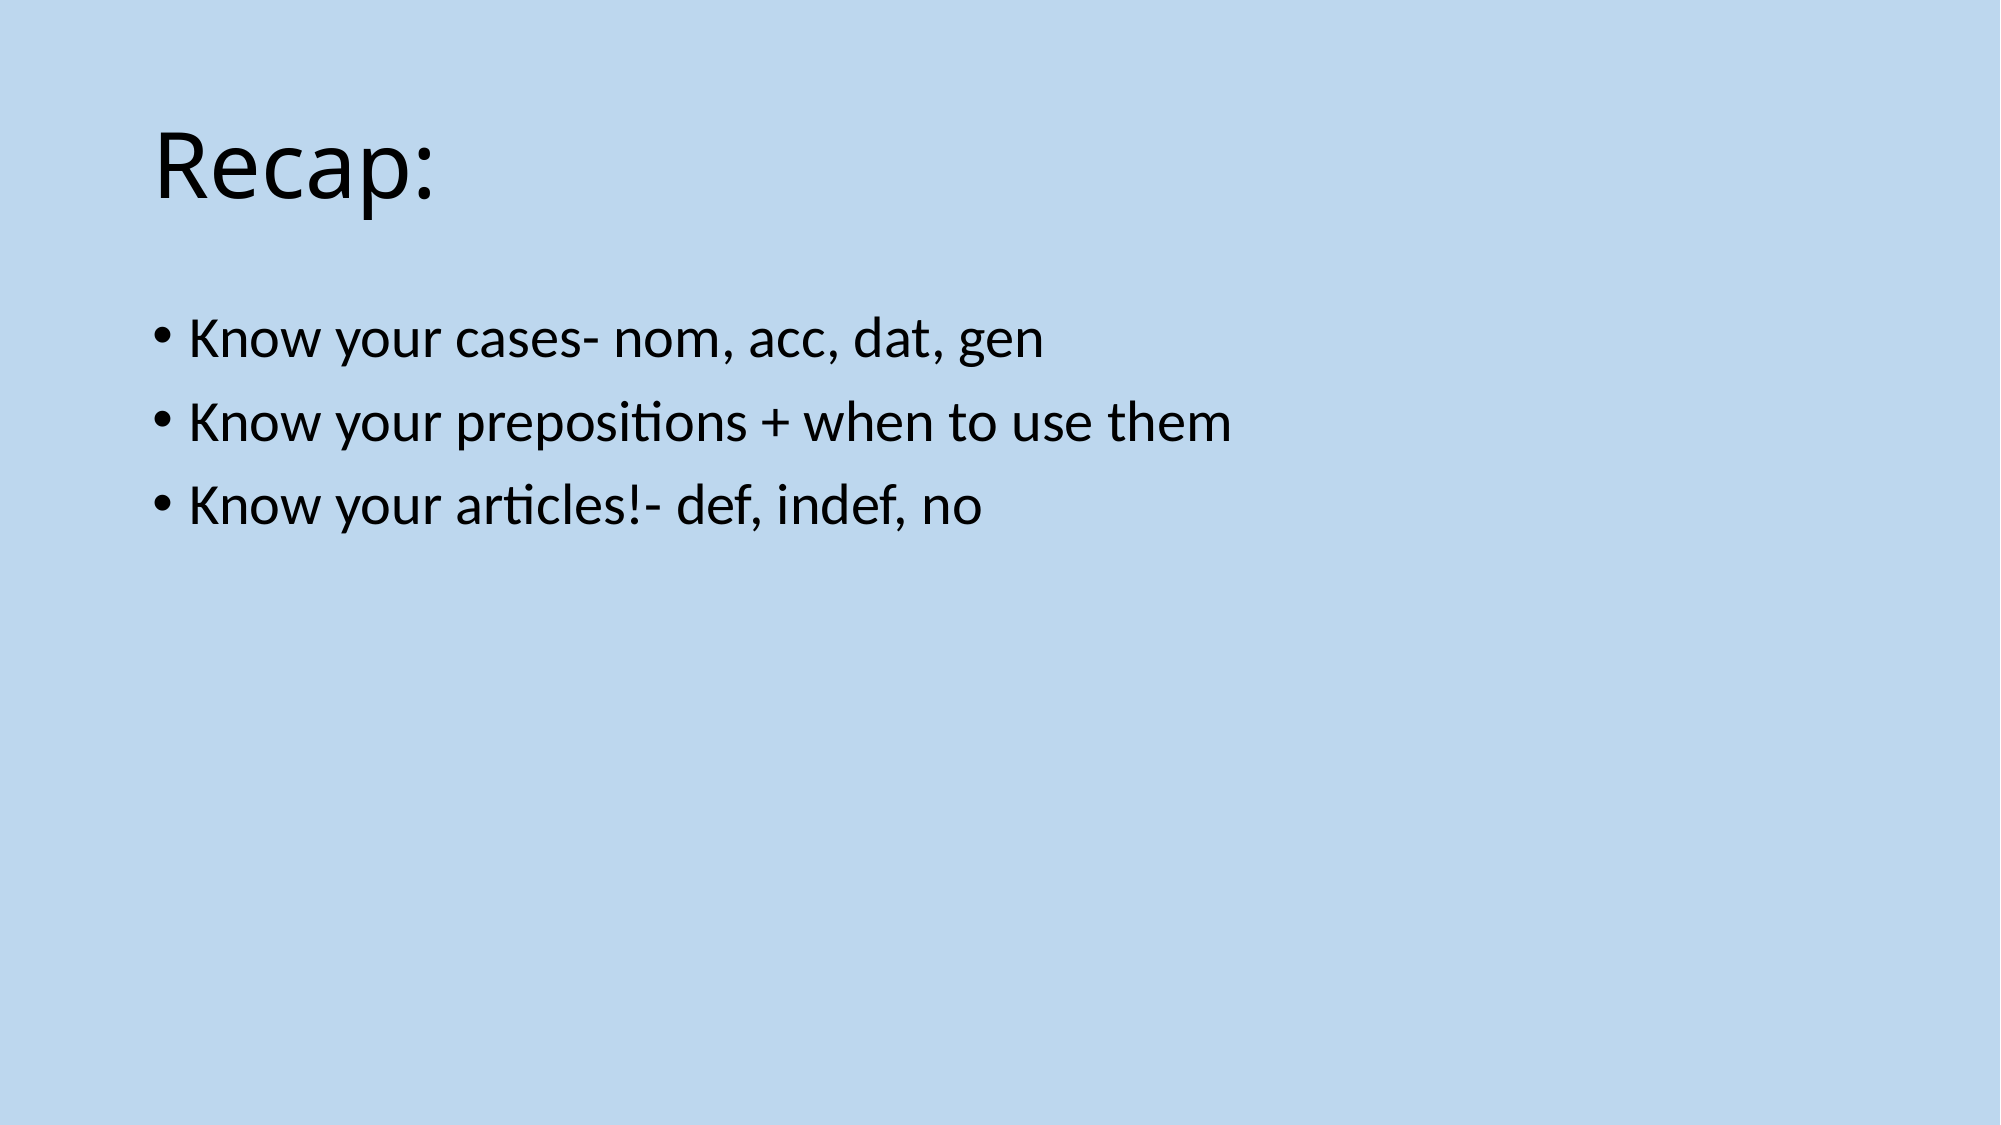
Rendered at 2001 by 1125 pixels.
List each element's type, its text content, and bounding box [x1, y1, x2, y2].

title Recap: [137, 59, 1863, 278]
list Know your cases- nom, acc, dat, gen Know your prepositions + when to use them Know your articles!- def, indef, no [137, 299, 1863, 1014]
